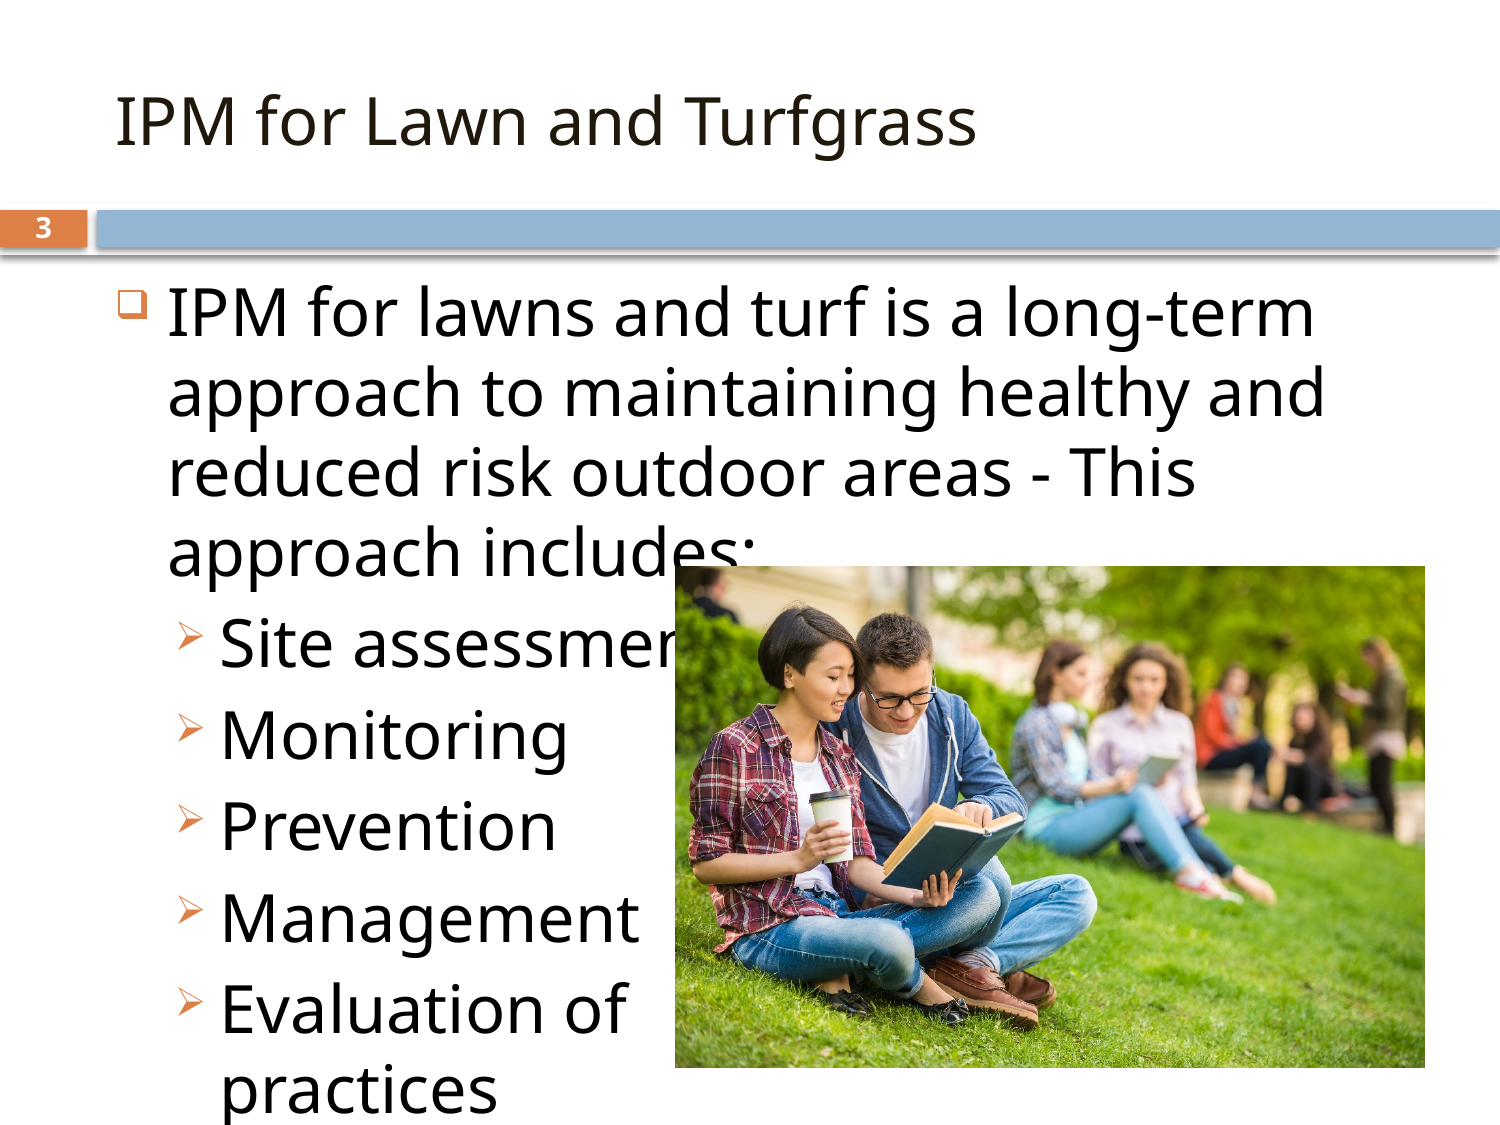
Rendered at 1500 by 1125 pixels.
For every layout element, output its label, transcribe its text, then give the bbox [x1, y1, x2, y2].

picture [674, 566, 1426, 1068]
title IPM for Lawn and Turfgrass [100, 37, 1438, 200]
slide_number 3 [0, 208, 88, 249]
text_box [3, 74, 1354, 213]
list IPM for lawns and turf is a long-term approach to maintaining healthy and reduced risk outdoor areas - This approach includes: Site assessment Monitoring Prevention Management Evaluation of practices [99, 262, 1438, 963]
